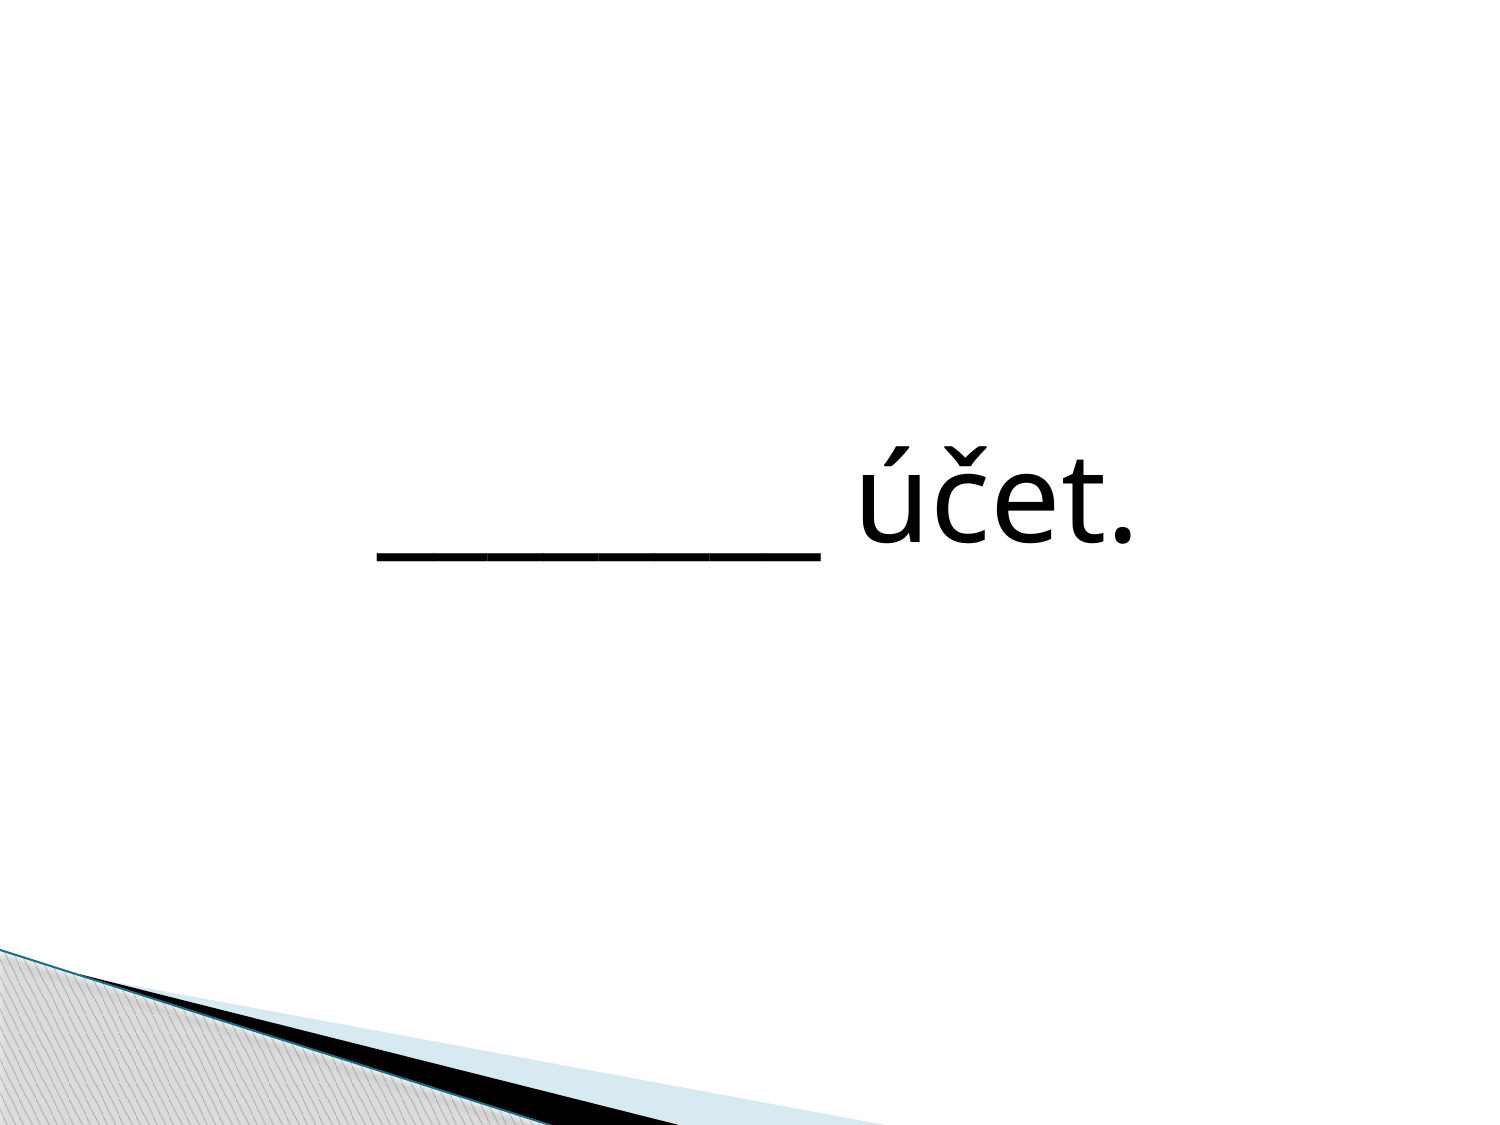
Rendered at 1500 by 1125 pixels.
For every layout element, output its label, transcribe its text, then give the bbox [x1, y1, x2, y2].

list ________ účet. [75, 410, 1425, 986]
